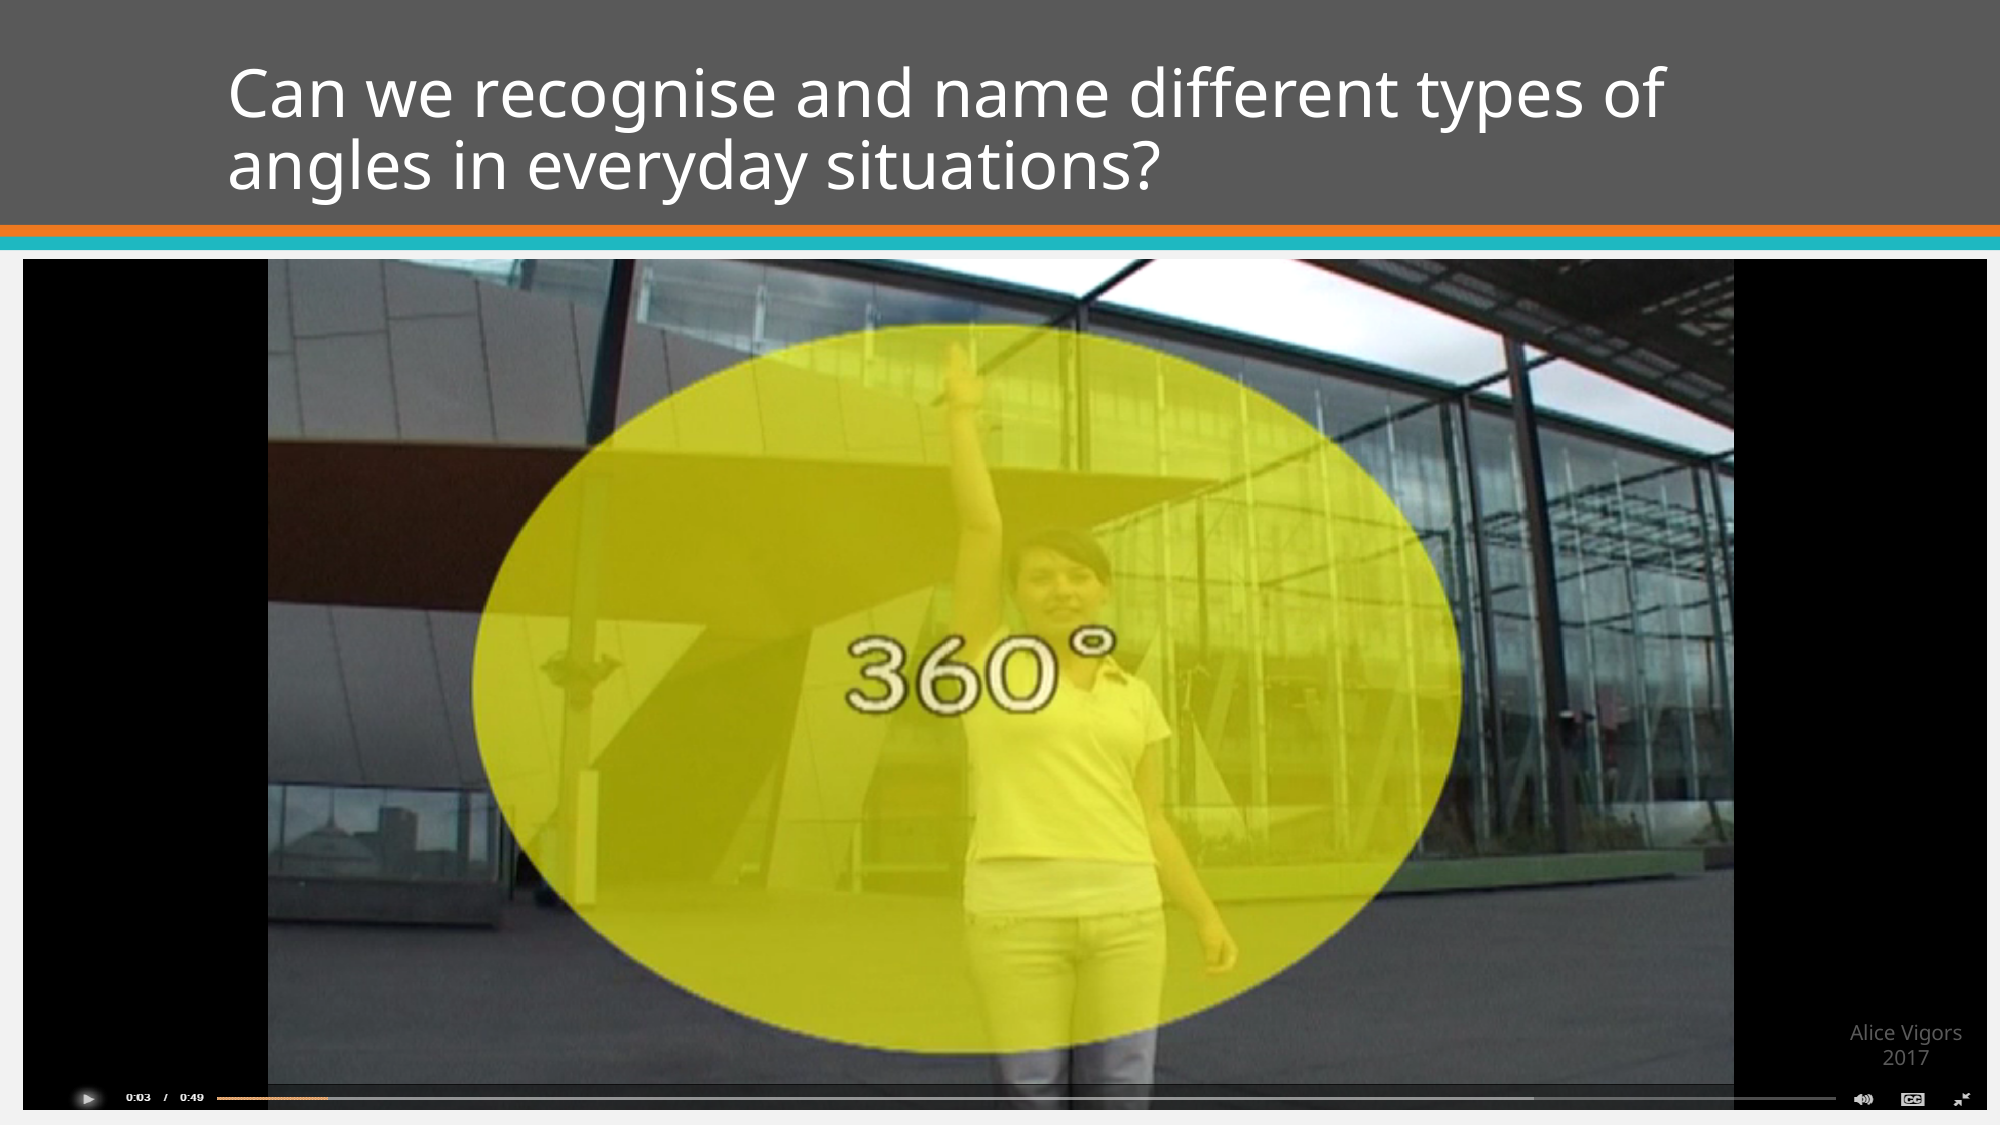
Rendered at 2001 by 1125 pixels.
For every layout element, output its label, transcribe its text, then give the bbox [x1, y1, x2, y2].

picture [23, 259, 1987, 1110]
title Can we recognise and name different types of angles in everyday situations? [212, 41, 1788, 212]
